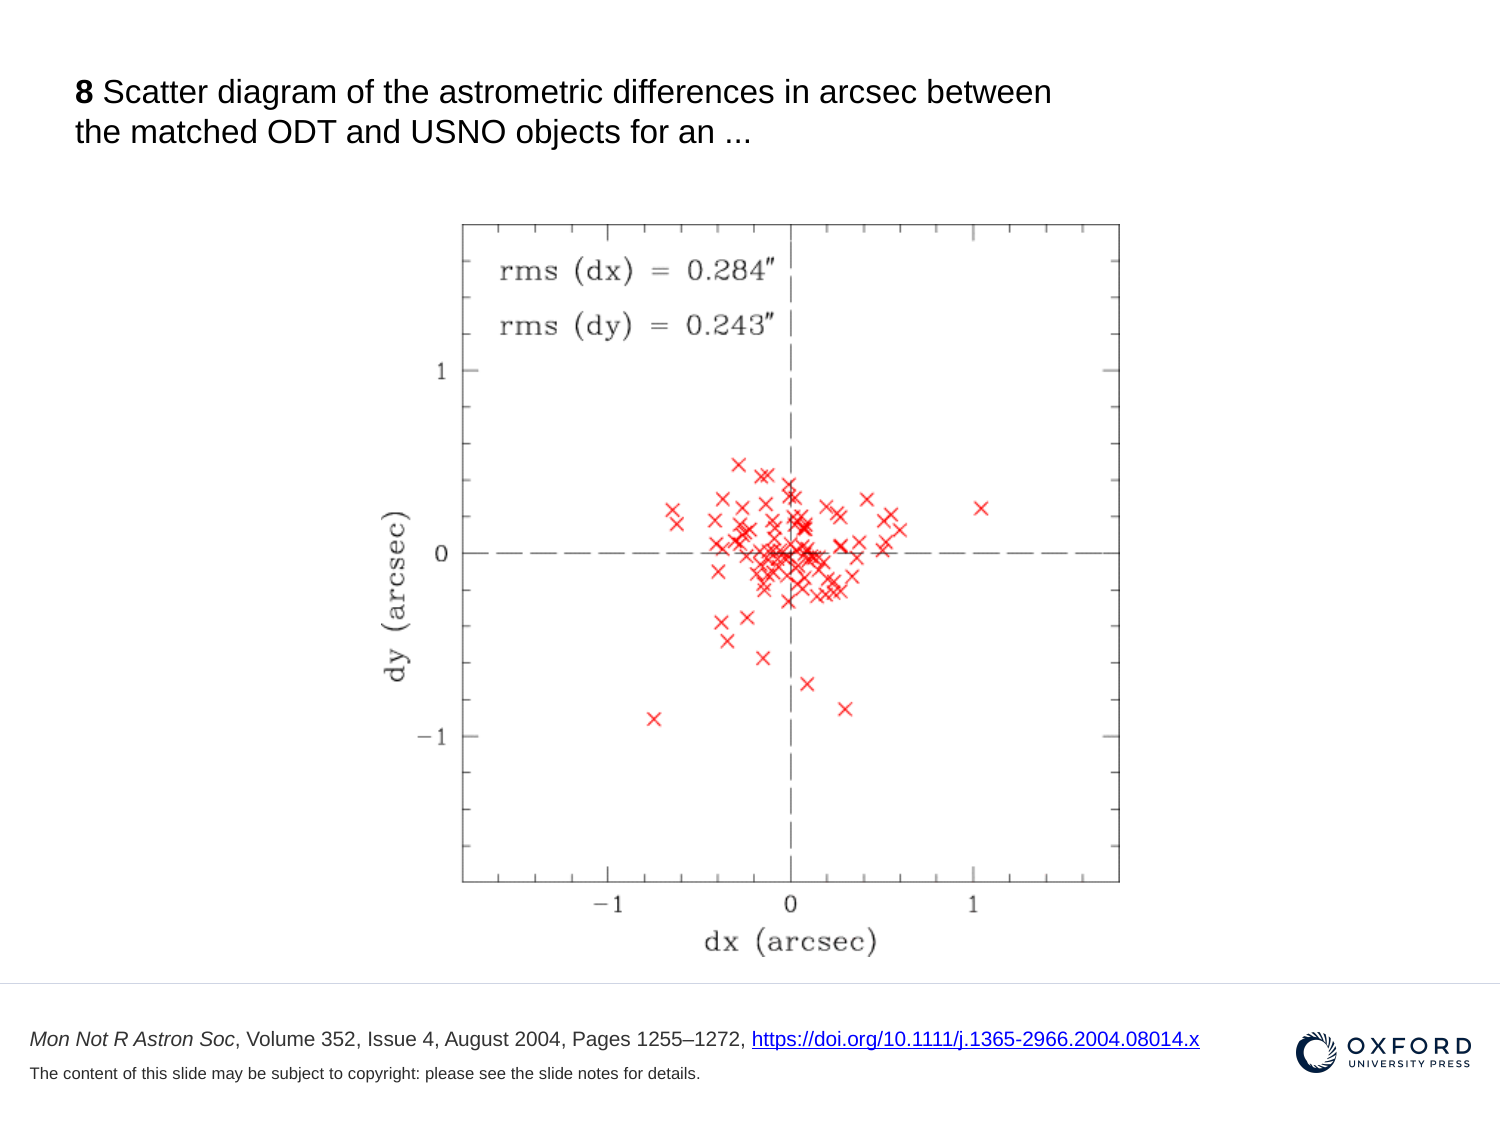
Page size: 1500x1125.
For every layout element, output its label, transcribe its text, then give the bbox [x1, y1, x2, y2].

footer Mon Not R Astron Soc, Volume 352, Issue 4, August 2004, Pages 1255–1272, https://doi.org/10.1111/j.1365-2966.2004.08014.x The content of this slide may be subject to copyright: please see the slide notes for details. [0, 983, 1260, 1125]
picture [1296, 1032, 1471, 1073]
picture [381, 224, 1120, 957]
title 8 Scatter diagram of the astrometric differences in arcsec between the matched ODT and USNO objects for an ... [75, 69, 1078, 171]
